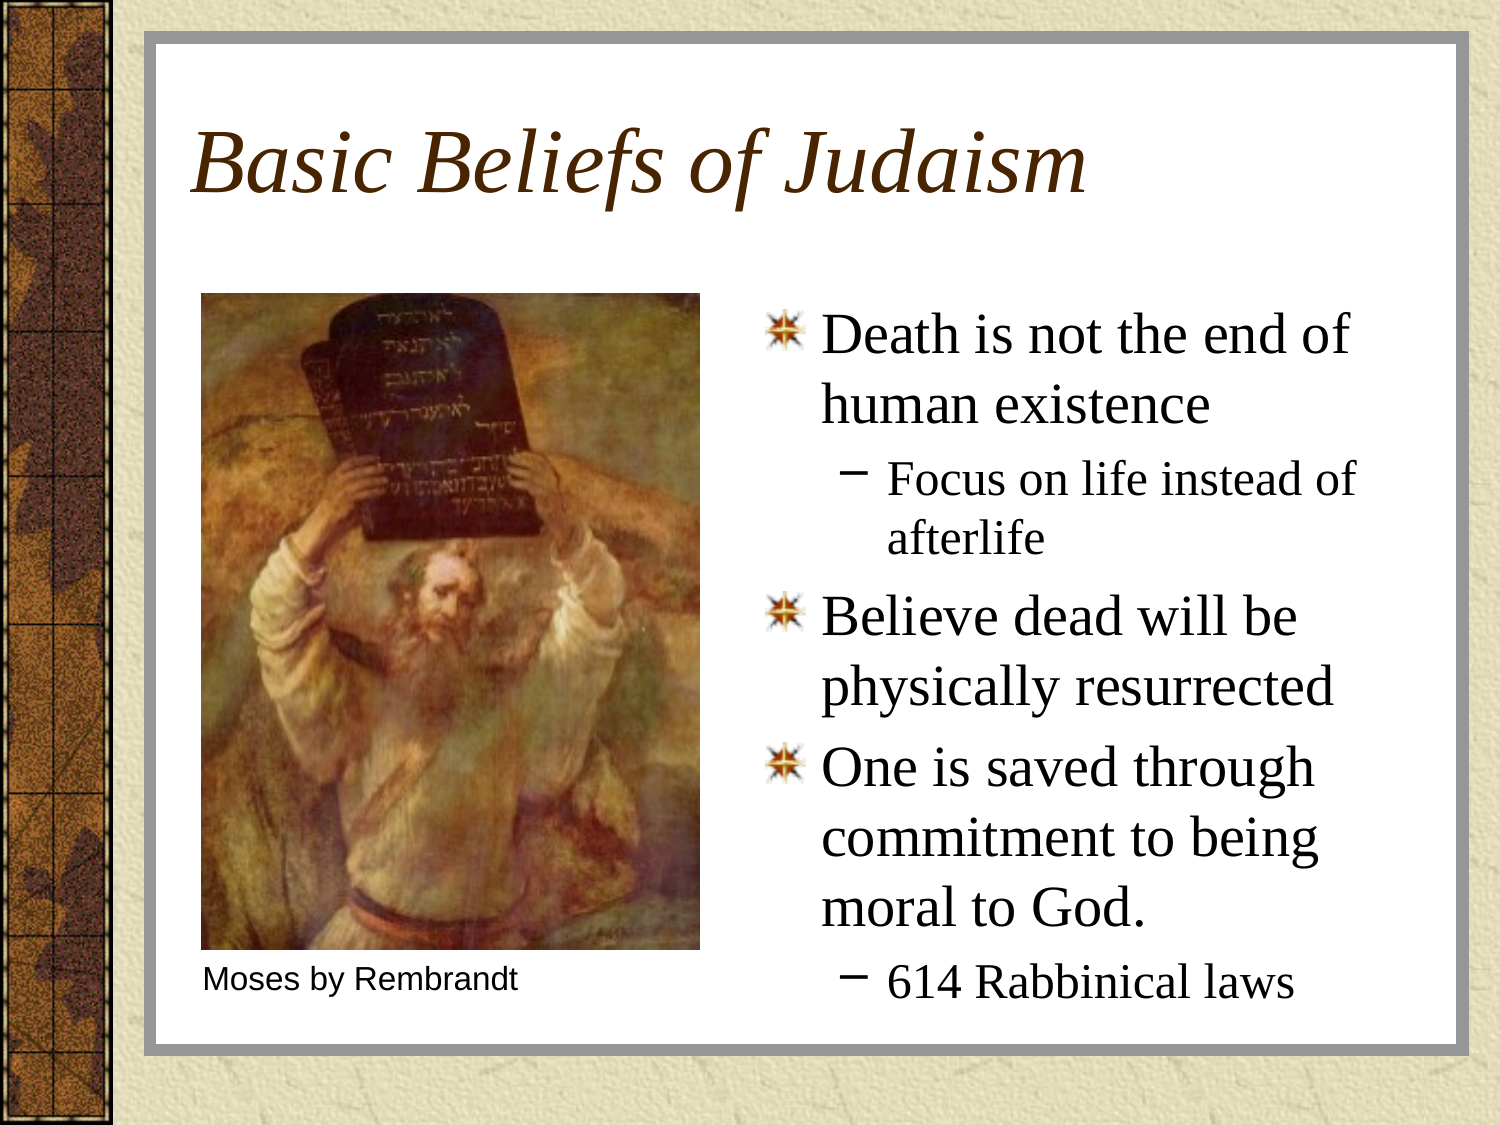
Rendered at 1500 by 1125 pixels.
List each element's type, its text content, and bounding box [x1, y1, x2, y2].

picture [0, 0, 1500, 1125]
list Death is not the end of human existence Focus on life instead of afterlife Believe dead will be physically resurrected One is saved through commitment to being moral to God. 614 Rabbinical laws [749, 287, 1451, 1026]
text_box Moses by Rembrandt [187, 949, 738, 1005]
title Basic Beliefs of Judaism [174, 62, 1451, 251]
